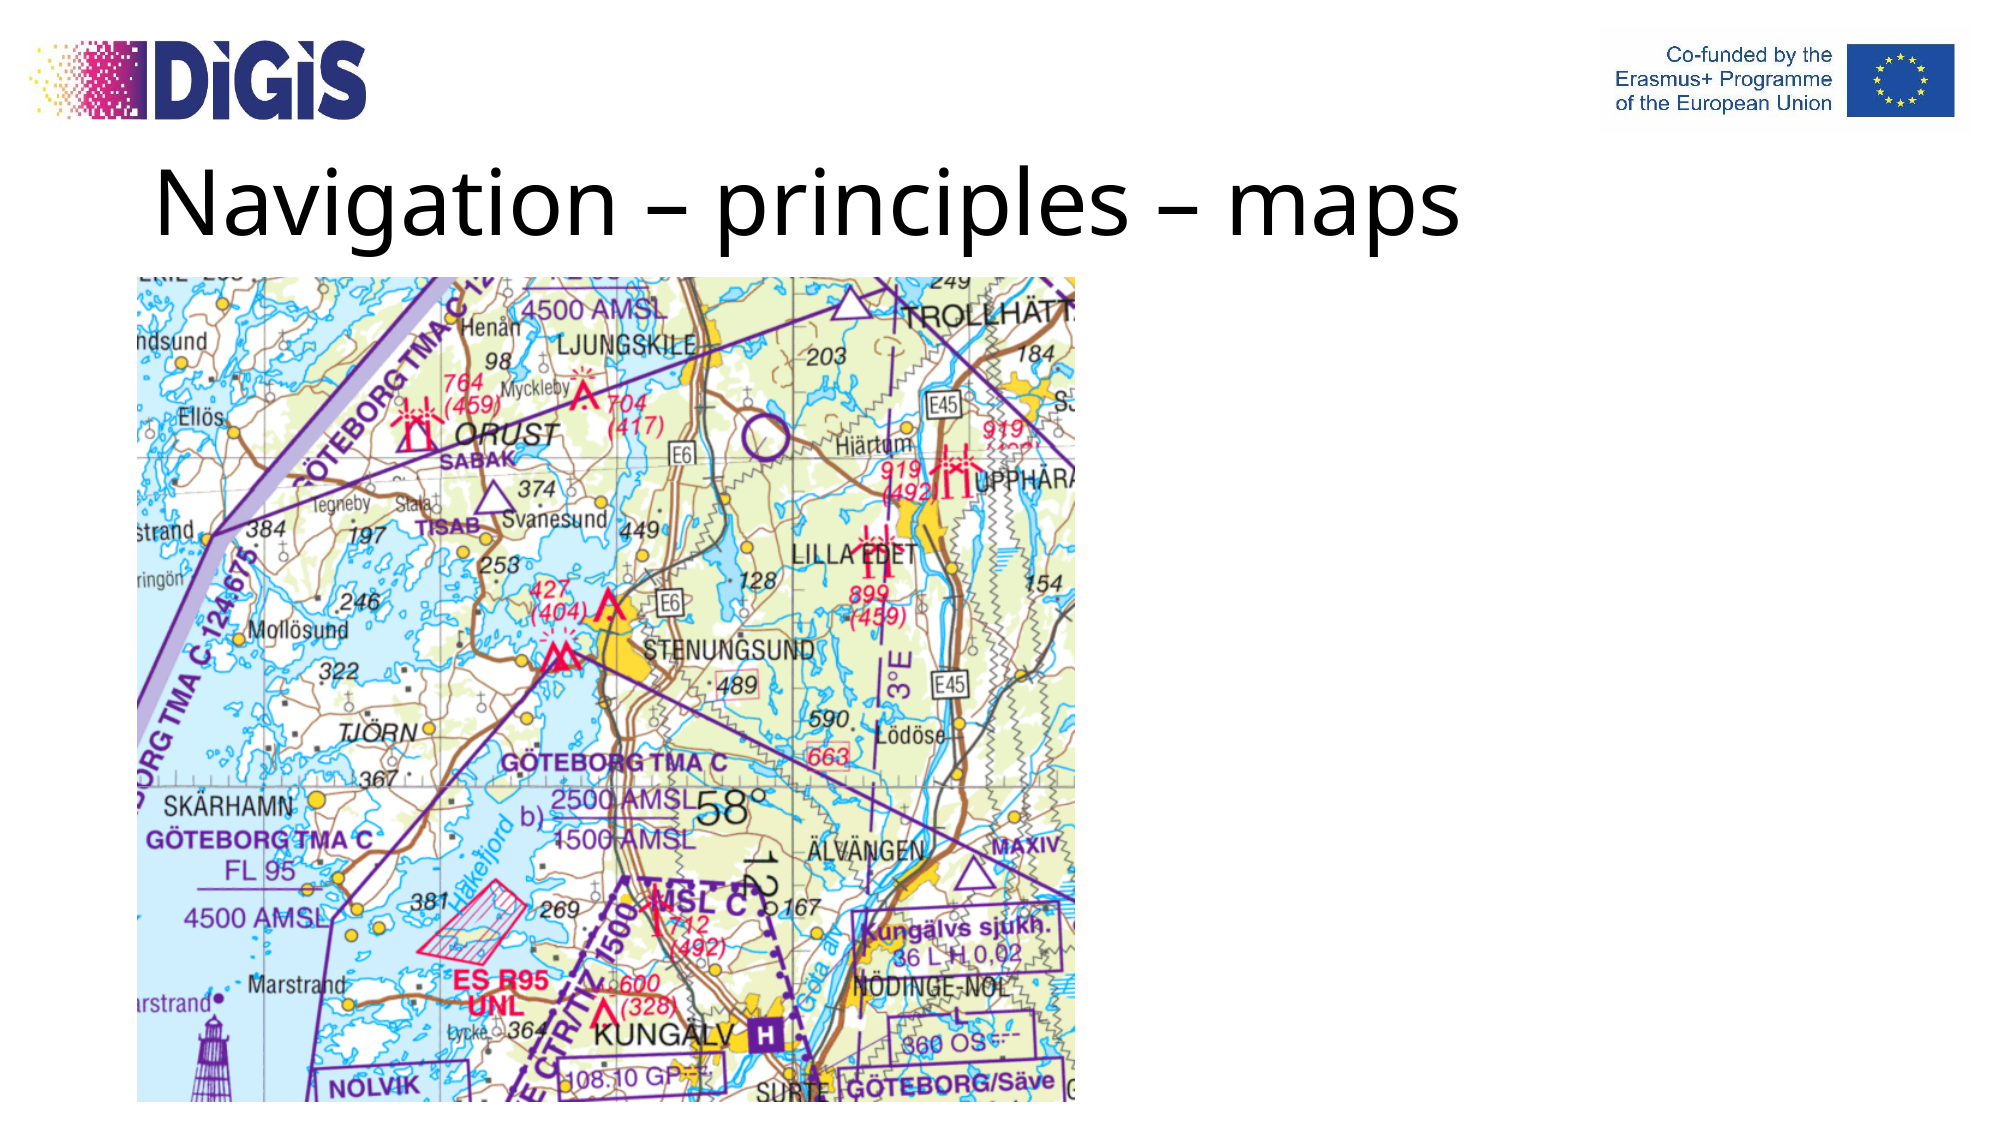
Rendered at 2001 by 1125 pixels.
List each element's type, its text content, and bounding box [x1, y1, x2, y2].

picture [1600, 26, 1971, 134]
picture [137, 277, 1075, 1102]
title Navigation – principles – maps [137, 134, 1863, 278]
picture [29, 40, 366, 120]
